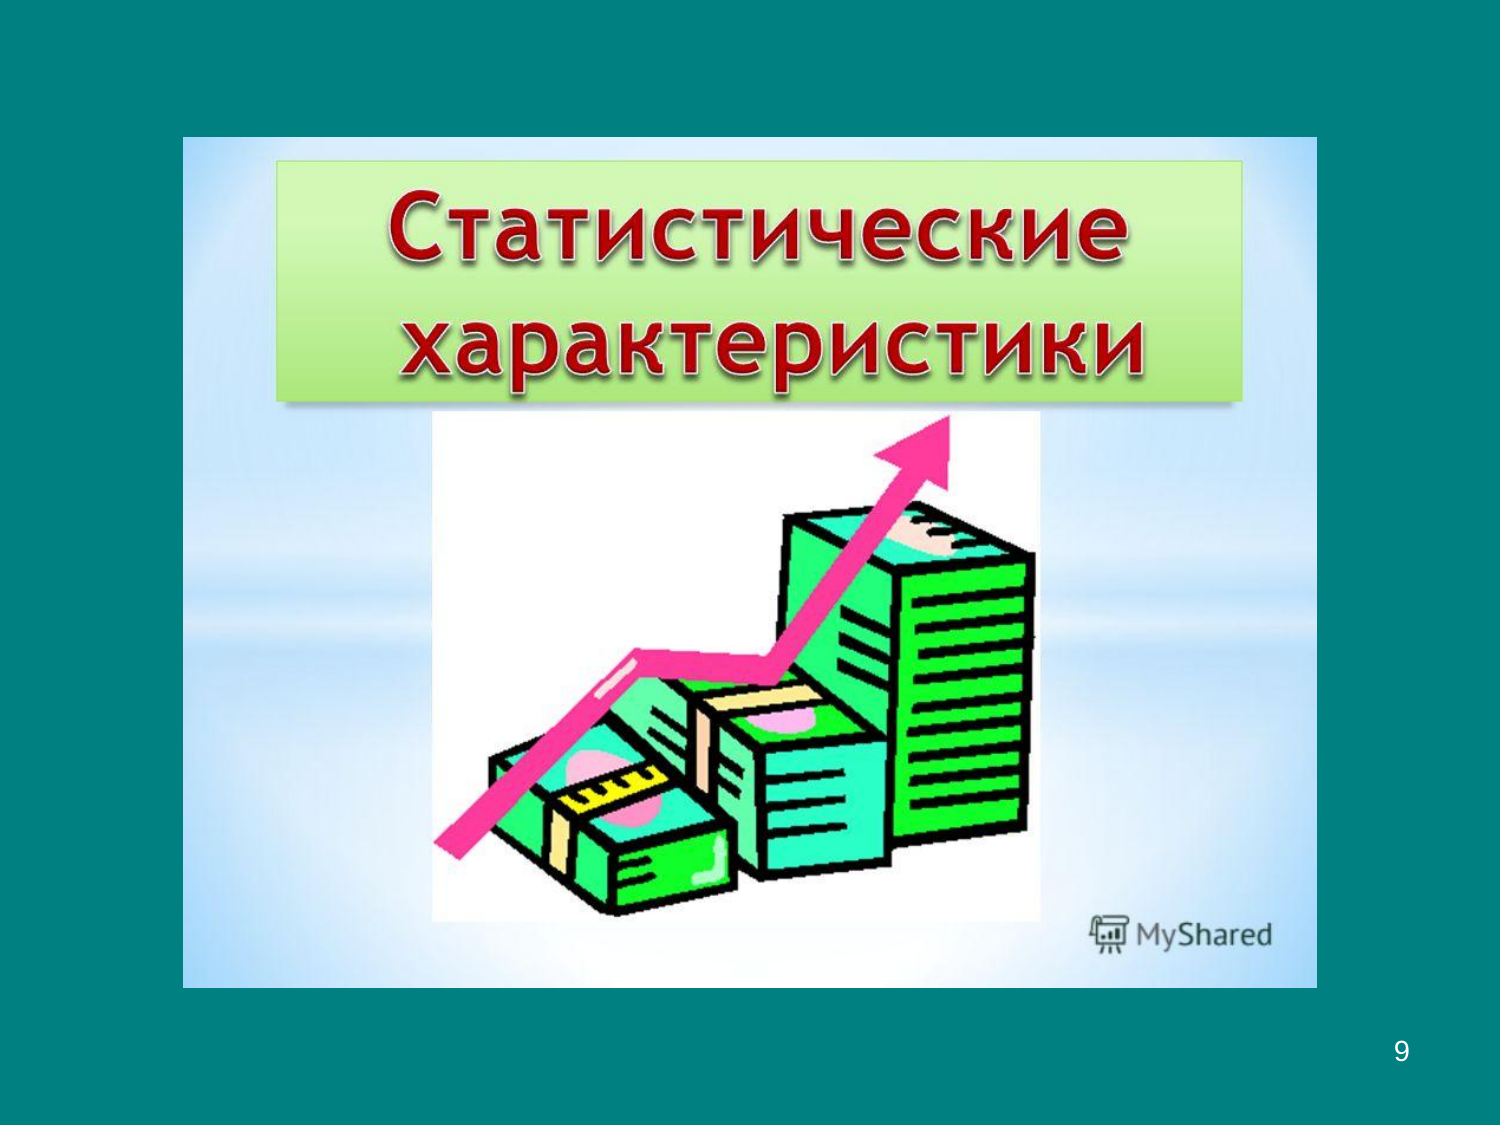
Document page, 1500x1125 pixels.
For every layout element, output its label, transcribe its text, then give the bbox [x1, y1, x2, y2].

slide_number 9 [1074, 1024, 1426, 1103]
picture [182, 136, 1318, 988]
